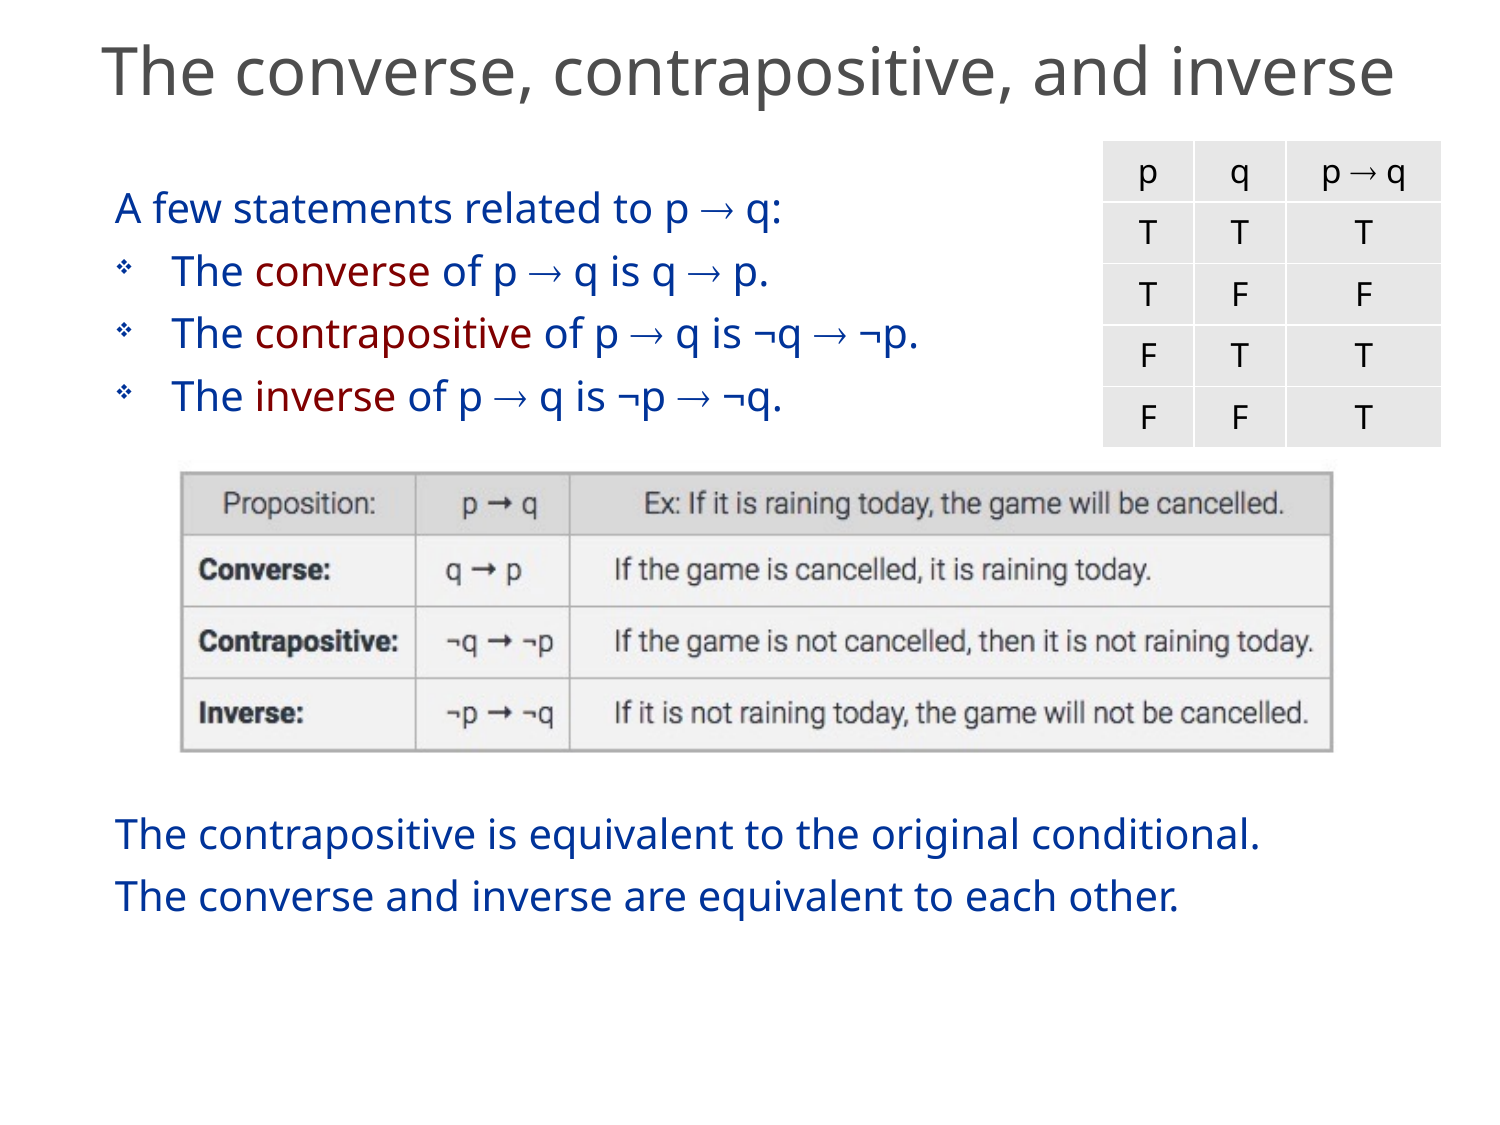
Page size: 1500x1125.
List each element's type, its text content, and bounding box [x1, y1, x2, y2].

table_cell F [1195, 264, 1285, 324]
table_cell T [1103, 203, 1193, 263]
table_cell T [1287, 387, 1441, 447]
table_header p [1103, 141, 1193, 201]
table_cell T [1195, 203, 1285, 263]
table_cell T [1103, 264, 1193, 324]
table_cell F [1287, 264, 1441, 324]
table_cell F [1103, 387, 1193, 447]
table_cell T [1195, 326, 1285, 386]
picture [164, 458, 1343, 764]
table_cell F [1103, 326, 1193, 386]
table_cell F [1195, 387, 1285, 447]
table_header q [1195, 141, 1285, 201]
table_header p  q [1287, 141, 1441, 201]
table_cell T [1287, 326, 1441, 386]
table_cell T [1287, 203, 1441, 263]
title The converse, contrapositive, and inverse [0, 40, 1500, 116]
list A few statements related to p  q: The converse of p  q is q  p. The contrapositive of p  q is ¬q  ¬p. The inverse of p  q is ¬p  ¬q. The contrapositive is equivalent to the original conditional. The converse and inverse are equivalent to each other. [99, 174, 1388, 1063]
